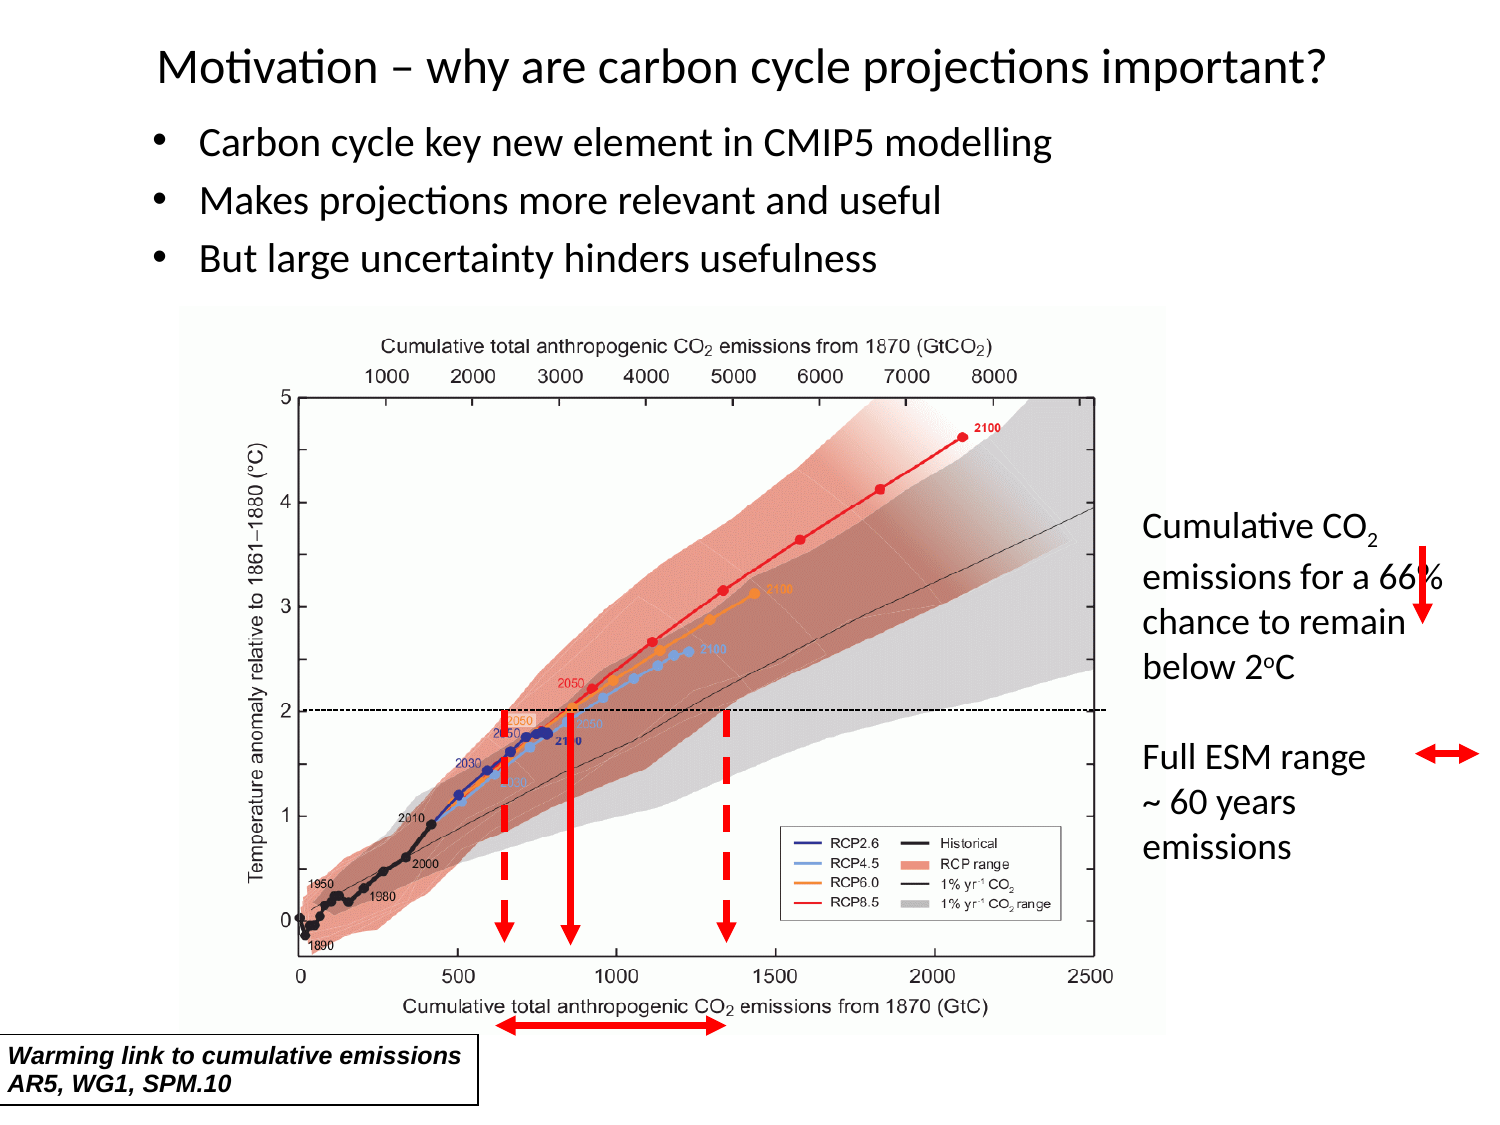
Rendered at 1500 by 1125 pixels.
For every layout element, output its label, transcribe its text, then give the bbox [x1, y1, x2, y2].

title Motivation – why are carbon cycle projections important? [62, 0, 1423, 107]
picture [179, 306, 1166, 1035]
list Carbon cycle key new element in CMIP5 modelling Makes projections more relevant and useful But large uncertainty hinders usefulness [62, 107, 1475, 963]
text_box Warming link to cumulative emissions AR5, WG1, SPM.10 [0, 1034, 478, 1106]
text_box Cumulative CO2 emissions for a 66% chance to remain below 2oC Full ESM range ~ 60 years emissions [1170, 493, 1459, 875]
